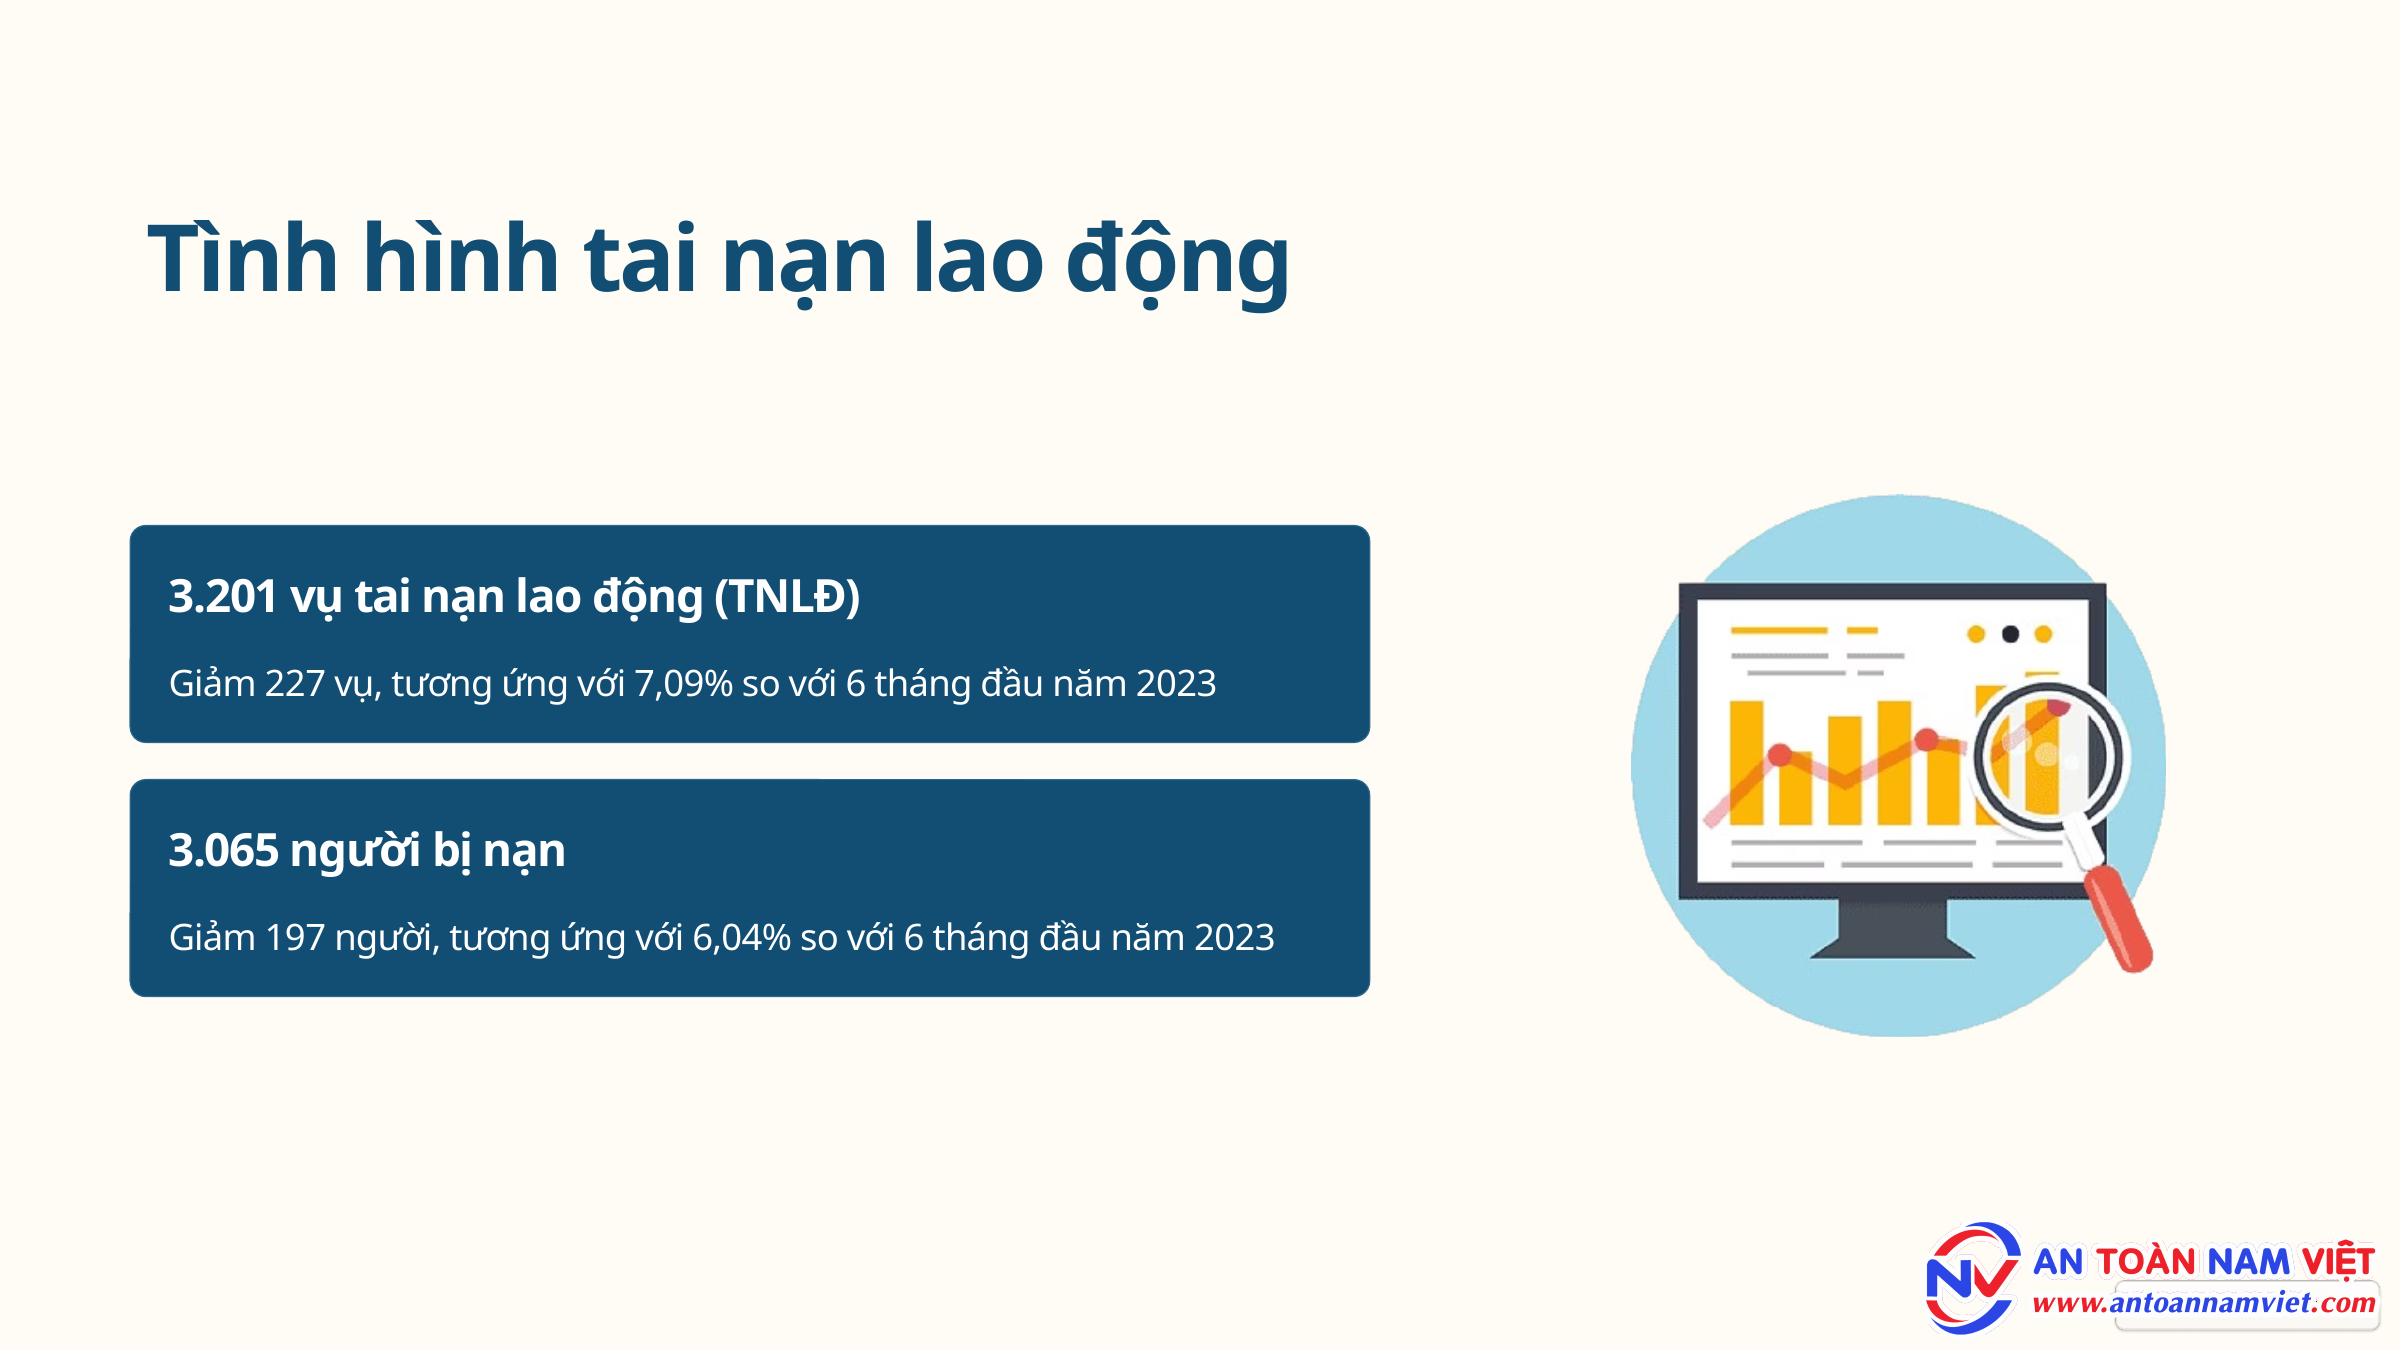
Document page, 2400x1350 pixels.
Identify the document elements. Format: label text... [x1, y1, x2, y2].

picture [1630, 494, 2166, 1037]
text_box Tình hình tai nạn lao động [146, 194, 1263, 311]
text_box Giảm 197 người, tương ứng với 6,04% so với 6 tháng đầu năm 2023 [168, 898, 1332, 958]
text_box 3.065 người bị nạn [168, 818, 634, 877]
text_box Giảm 227 vụ, tương ứng với 7,09% so với 6 tháng đầu năm 2023 [168, 644, 1332, 704]
text_box [130, 525, 1370, 743]
text_box [130, 779, 1370, 997]
text_box 3.201 vụ tai nạn lao động (TNLĐ) [168, 563, 863, 622]
picture [1917, 1204, 2389, 1350]
